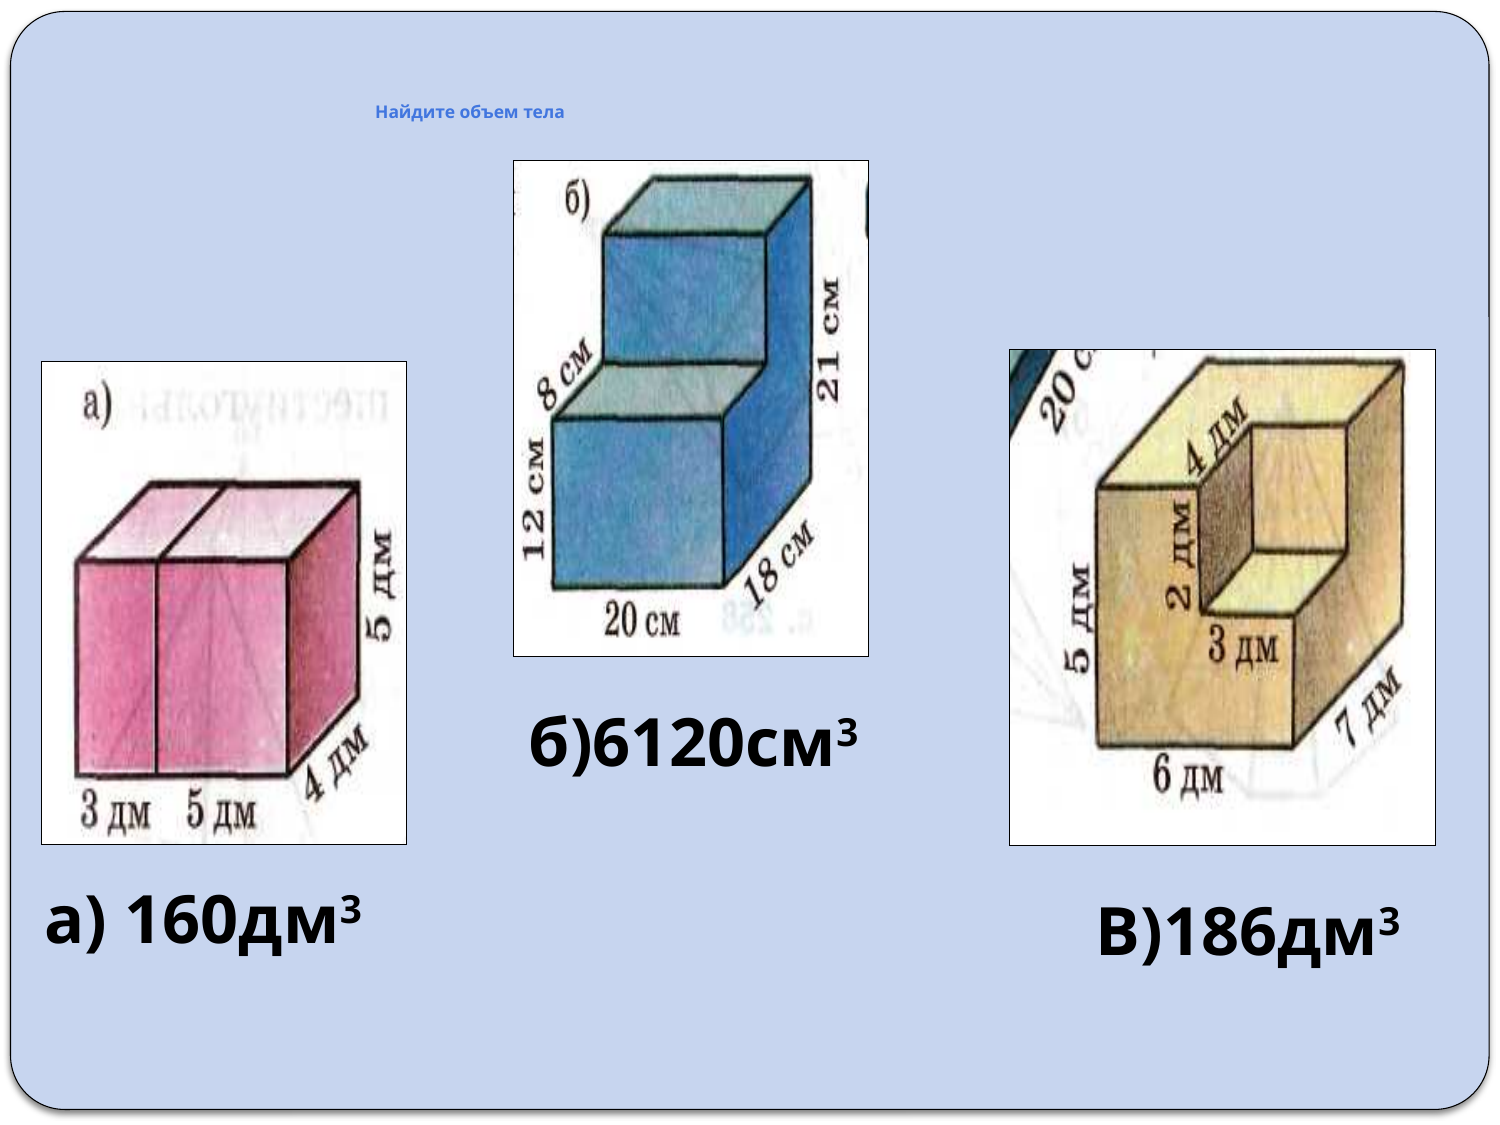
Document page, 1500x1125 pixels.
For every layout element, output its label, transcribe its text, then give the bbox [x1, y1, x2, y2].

text_box В)186дм3 [1080, 881, 1477, 977]
text_box б)6120см3 [513, 692, 880, 788]
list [1009, 349, 1436, 847]
picture [41, 361, 407, 845]
text_box а) 160дм3 [29, 869, 384, 965]
title Найдите объем тела [360, 30, 1058, 138]
picture [513, 160, 869, 658]
